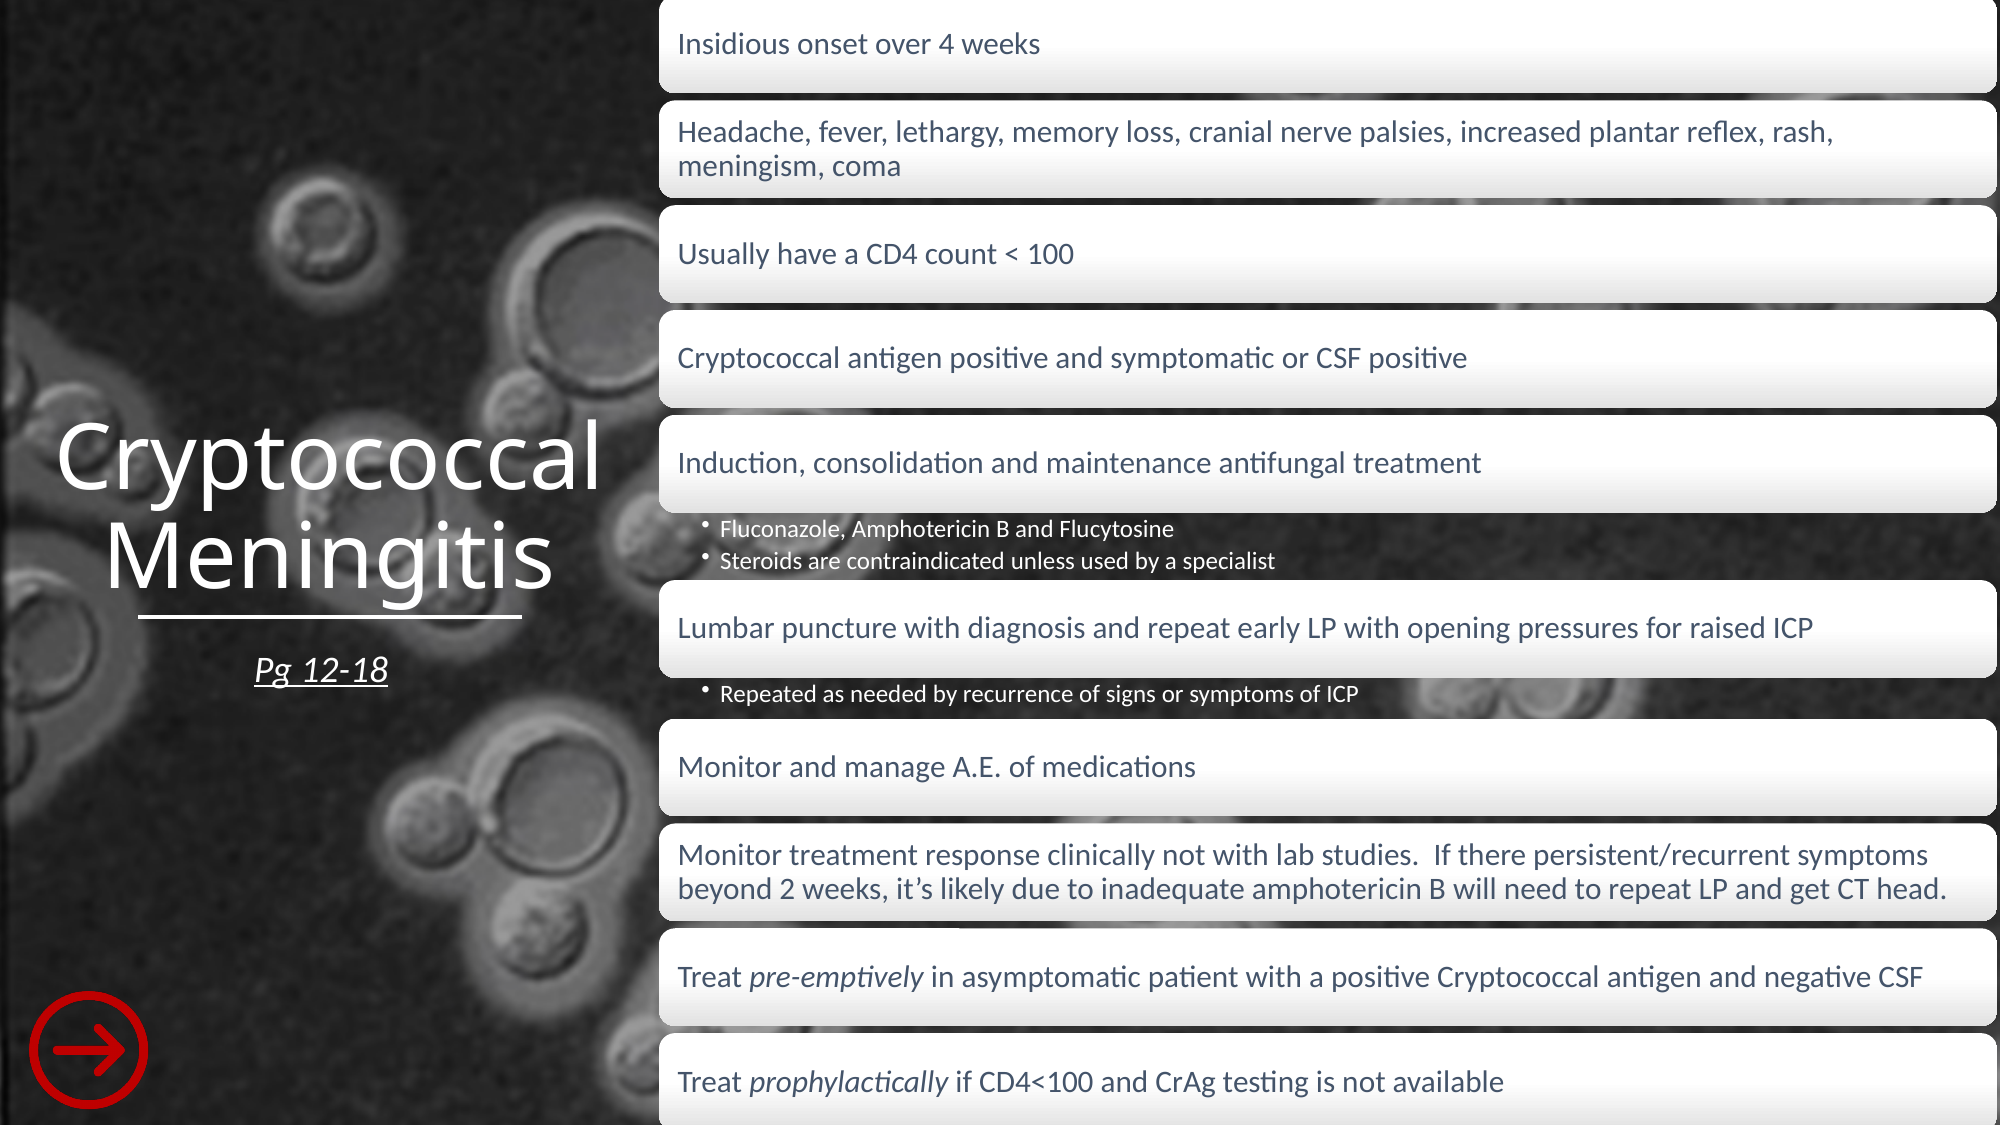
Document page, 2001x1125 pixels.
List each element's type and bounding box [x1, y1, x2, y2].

list [658, 0, 1998, 1125]
picture [0, 0, 658, 1125]
